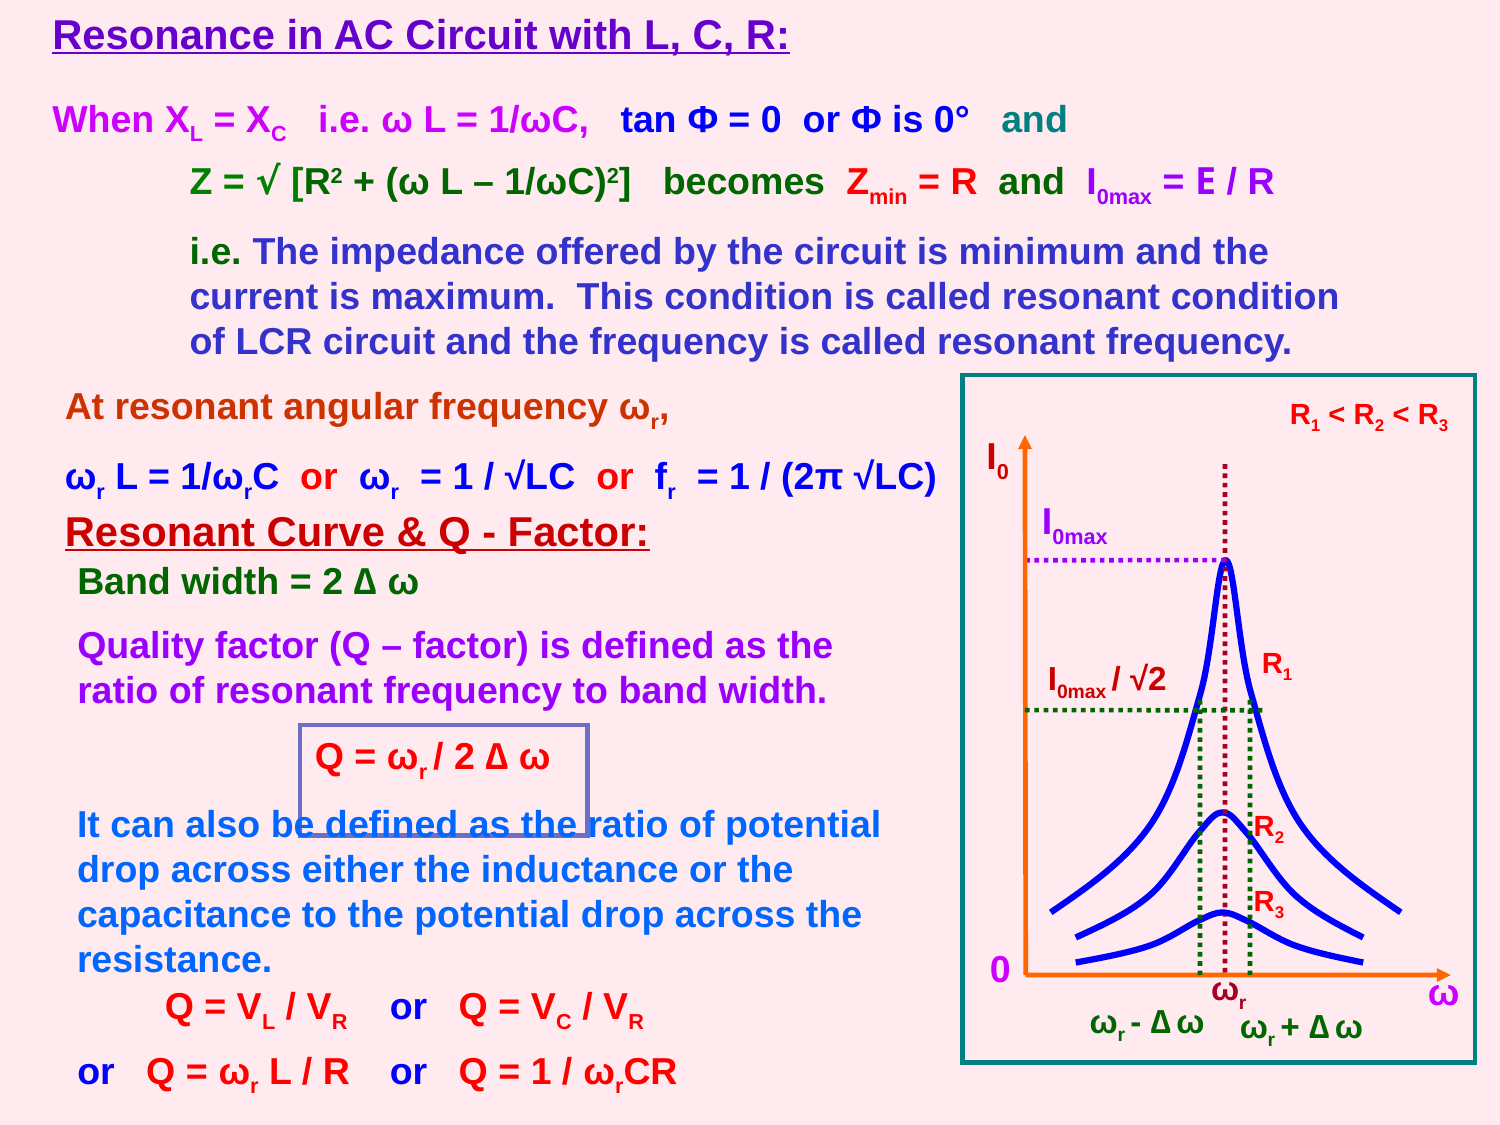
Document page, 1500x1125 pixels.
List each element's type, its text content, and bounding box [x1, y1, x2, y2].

text_box Z = √ [R2 + (ω L – 1/ωC)2] becomes Zmin = R and I0max = E / R i.e. The impedance offered by the circuit is minimum and the current is maximum. This condition is called resonant condition of LCR circuit and the frequency is called resonant frequency. [174, 149, 1363, 370]
text_box At resonant angular frequency ωr, ωr L = 1/ωrC or ωr = 1 / √LC or fr = 1 / (2π √LC) [49, 374, 962, 511]
text_box or Q = VC / VR [375, 987, 700, 1041]
text_box R1 < R2 < R3 [1275, 387, 1475, 442]
text_box Resonance in AC Circuit with L, C, R: [37, 0, 813, 65]
text_box or Q = ωr L / R [62, 1039, 375, 1106]
text_box [962, 984, 1475, 1063]
text_box It can also be defined as the ratio of potential drop across either the inductance or the capacitance to the potential drop across the resistance. [62, 792, 900, 987]
text_box Q = VL / VR [150, 987, 375, 1041]
text_box Q = ωr / 2 ∆ ω [299, 724, 588, 792]
text_box Resonant Curve & Q - Factor: [50, 497, 700, 563]
text_box Band width = 2 ∆ ω Quality factor (Q – factor) is defined as the ratio of resonant frequency to band width. [62, 549, 863, 719]
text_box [974, 937, 1476, 1021]
text_box or Q = 1 / ωrCR [375, 1041, 700, 1106]
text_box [959, 424, 1026, 976]
text_box When XL = XC i.e. ω L = 1/ωC, tan Φ = 0 or Φ is 0° and [37, 87, 1238, 154]
text_box [962, 374, 1475, 936]
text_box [1017, 649, 1263, 711]
